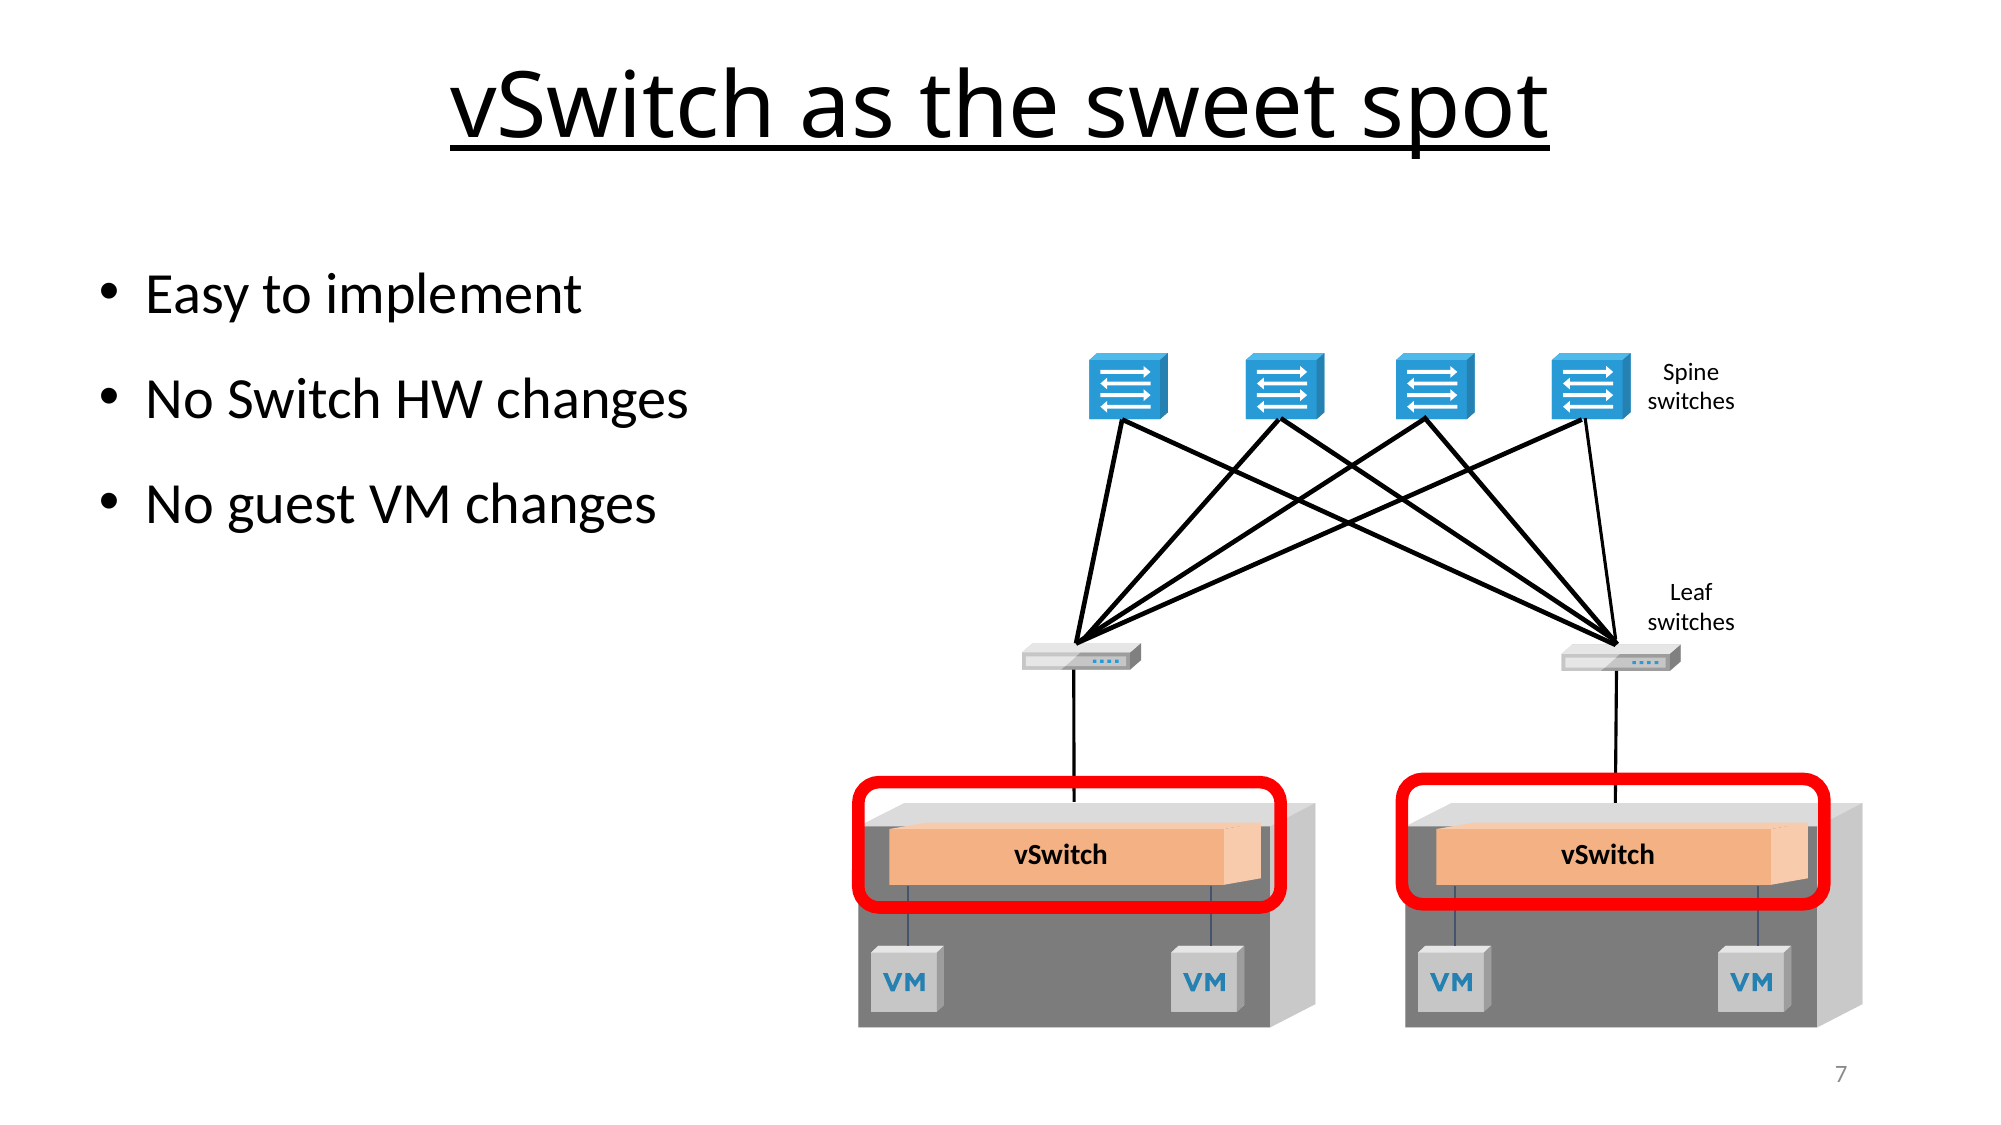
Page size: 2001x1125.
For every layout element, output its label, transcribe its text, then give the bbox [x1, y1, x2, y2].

text_box Easy to implement No Switch HW changes No guest VM changes [84, 212, 922, 543]
text_box [857, 781, 1282, 893]
slide_number 7 [1412, 1042, 1863, 1103]
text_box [858, 803, 1316, 1028]
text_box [1022, 353, 1681, 671]
text_box [1400, 777, 1615, 896]
title vSwitch as the sweet spot [137, 0, 1863, 217]
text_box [1405, 803, 1863, 1028]
text_box [1617, 777, 1826, 803]
text_box Spine switches [1632, 347, 1751, 423]
text_box Leaf switches [1681, 568, 1751, 644]
